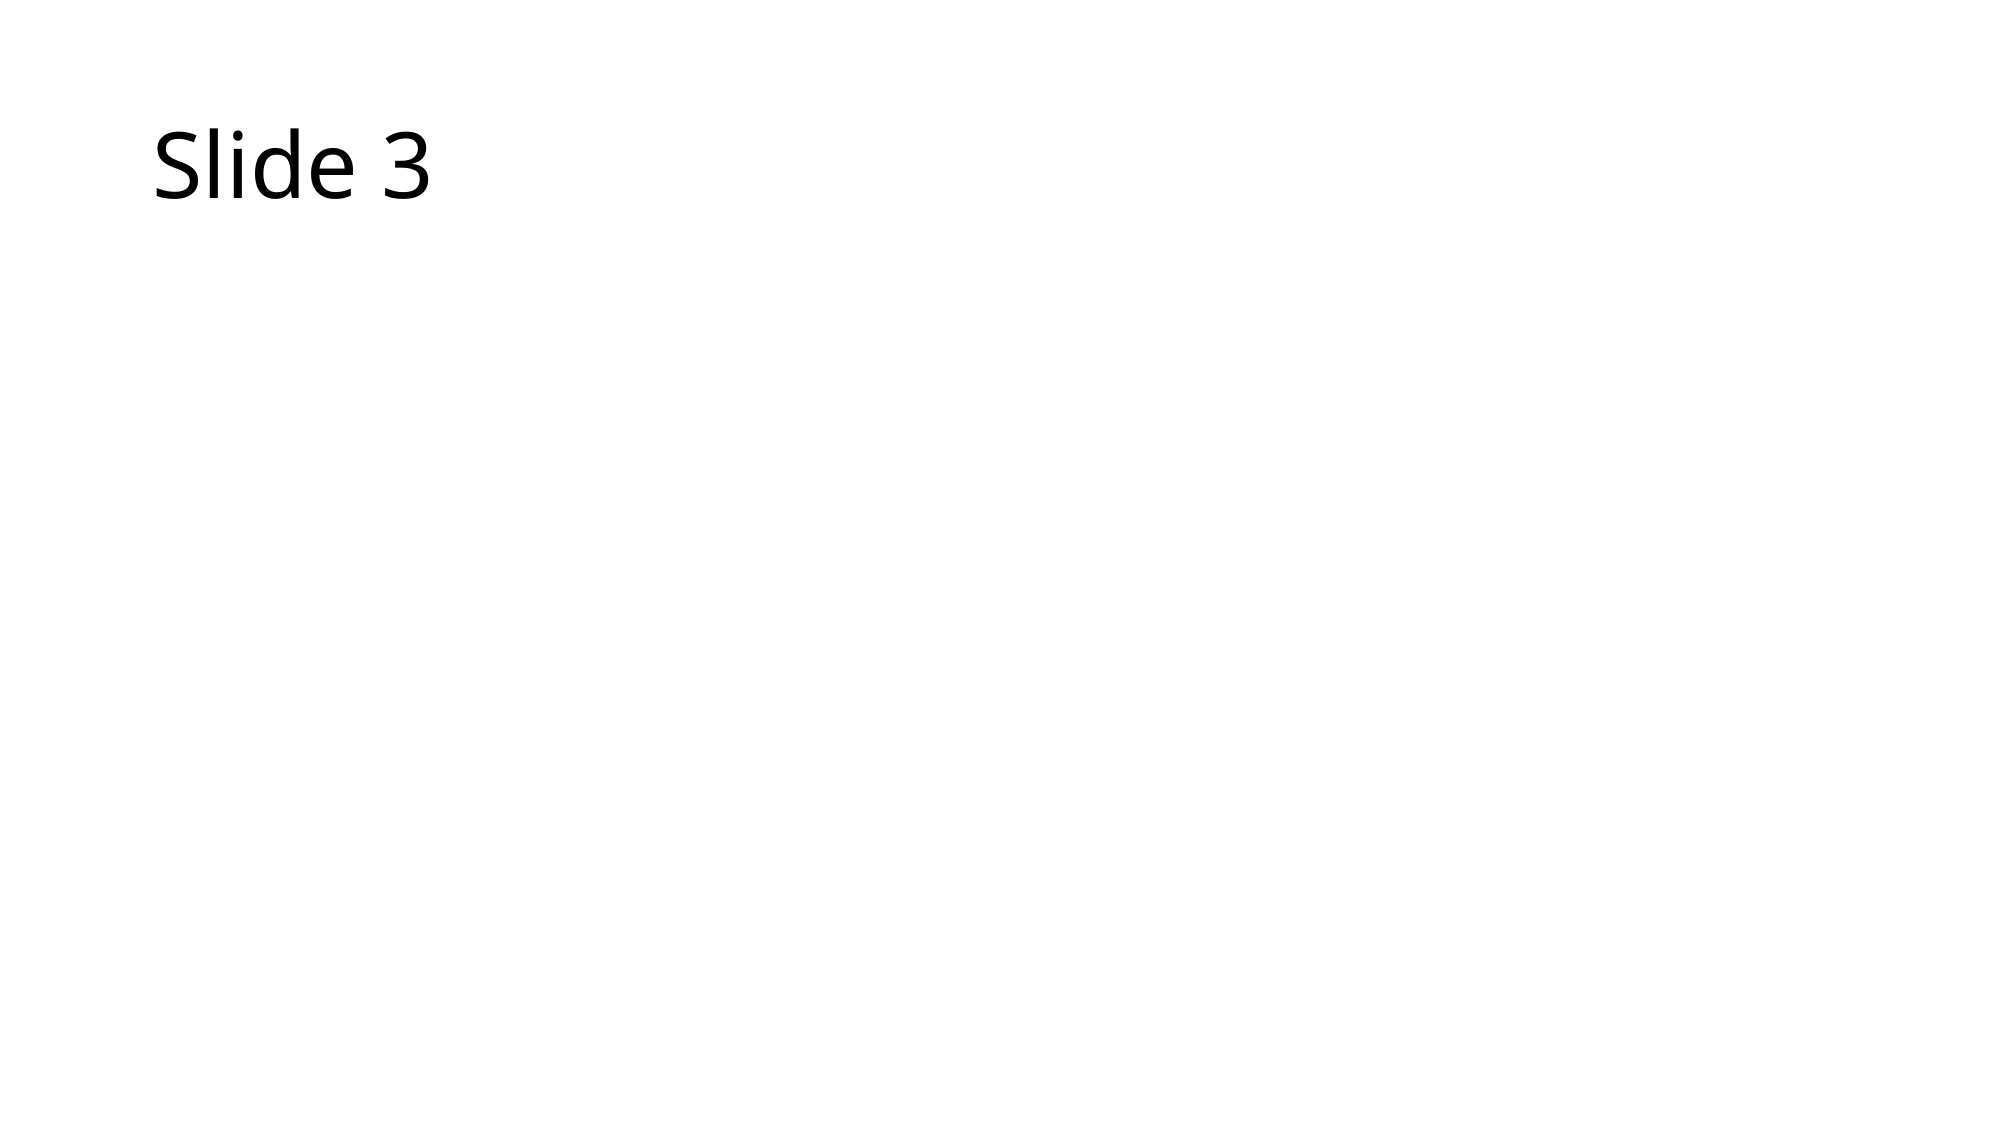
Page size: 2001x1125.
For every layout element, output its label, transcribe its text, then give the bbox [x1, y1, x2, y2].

title Slide 3 [137, 59, 1863, 278]
